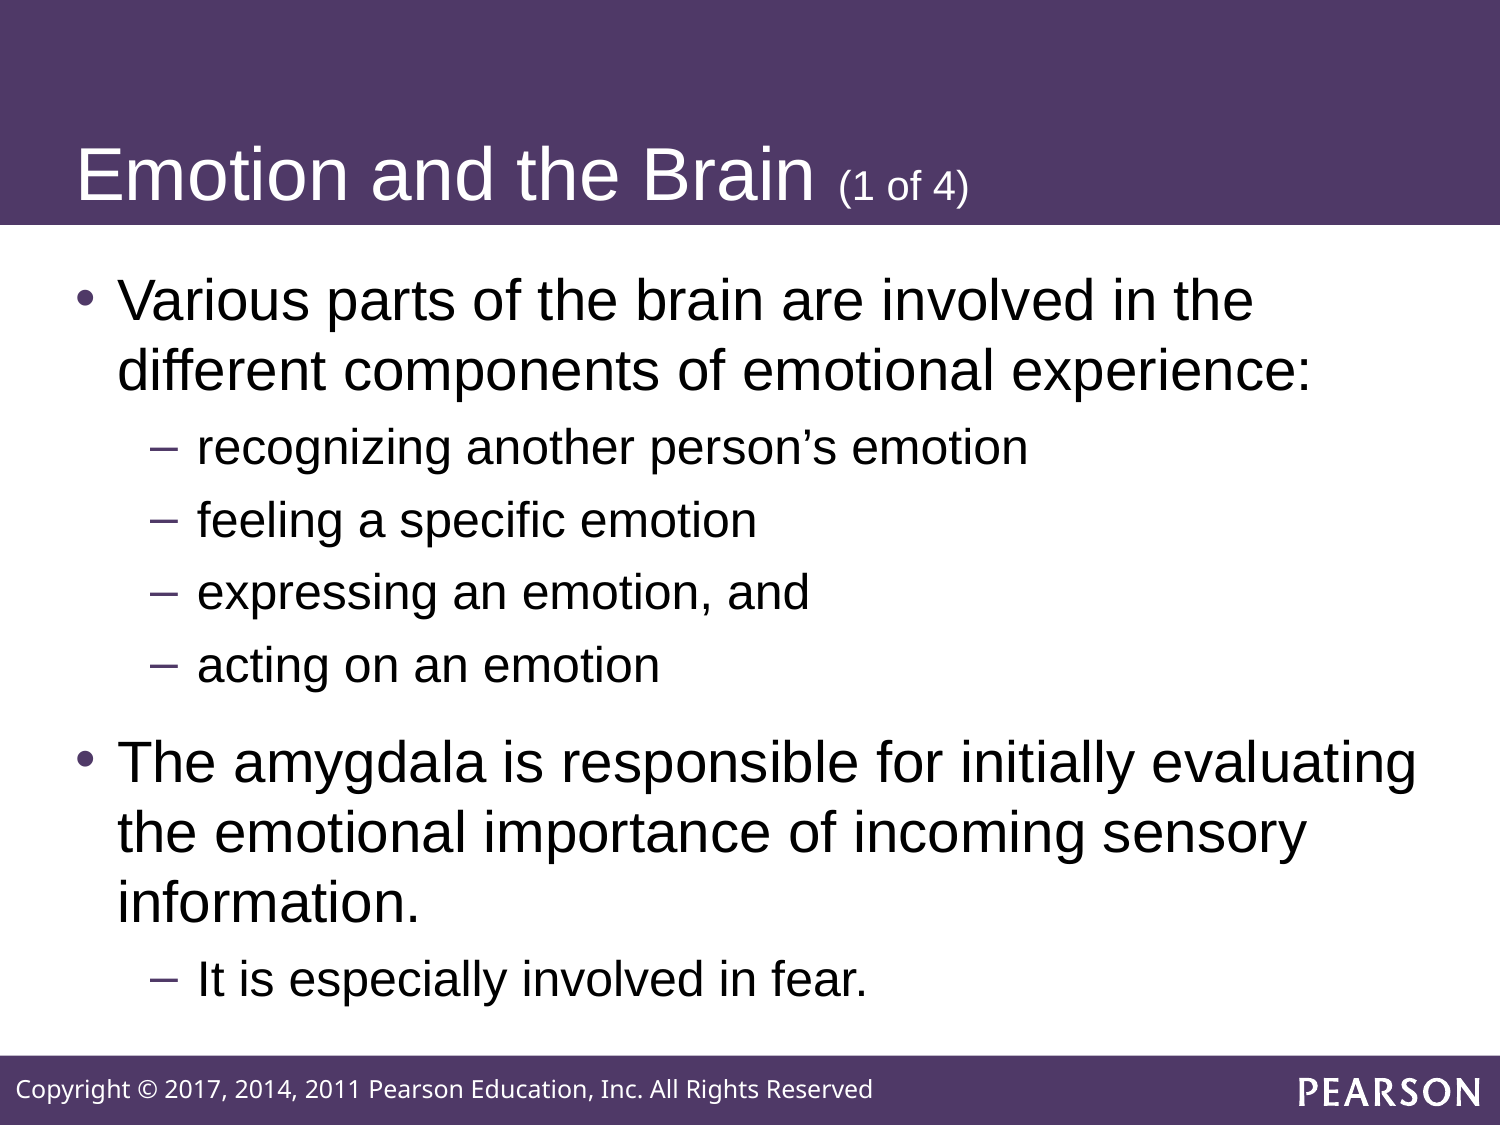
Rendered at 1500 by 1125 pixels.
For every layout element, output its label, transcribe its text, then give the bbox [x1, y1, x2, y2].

list Various parts of the brain are involved in the different components of emotional experience: recognizing another person’s emotion feeling a specific emotion expressing an emotion, and acting on an emotion The amygdala is responsible for initially evaluating the emotional importance of incoming sensory information. It is especially involved in fear. [75, 262, 1425, 1005]
title Emotion and the Brain (1 of 4) [75, 35, 1425, 216]
